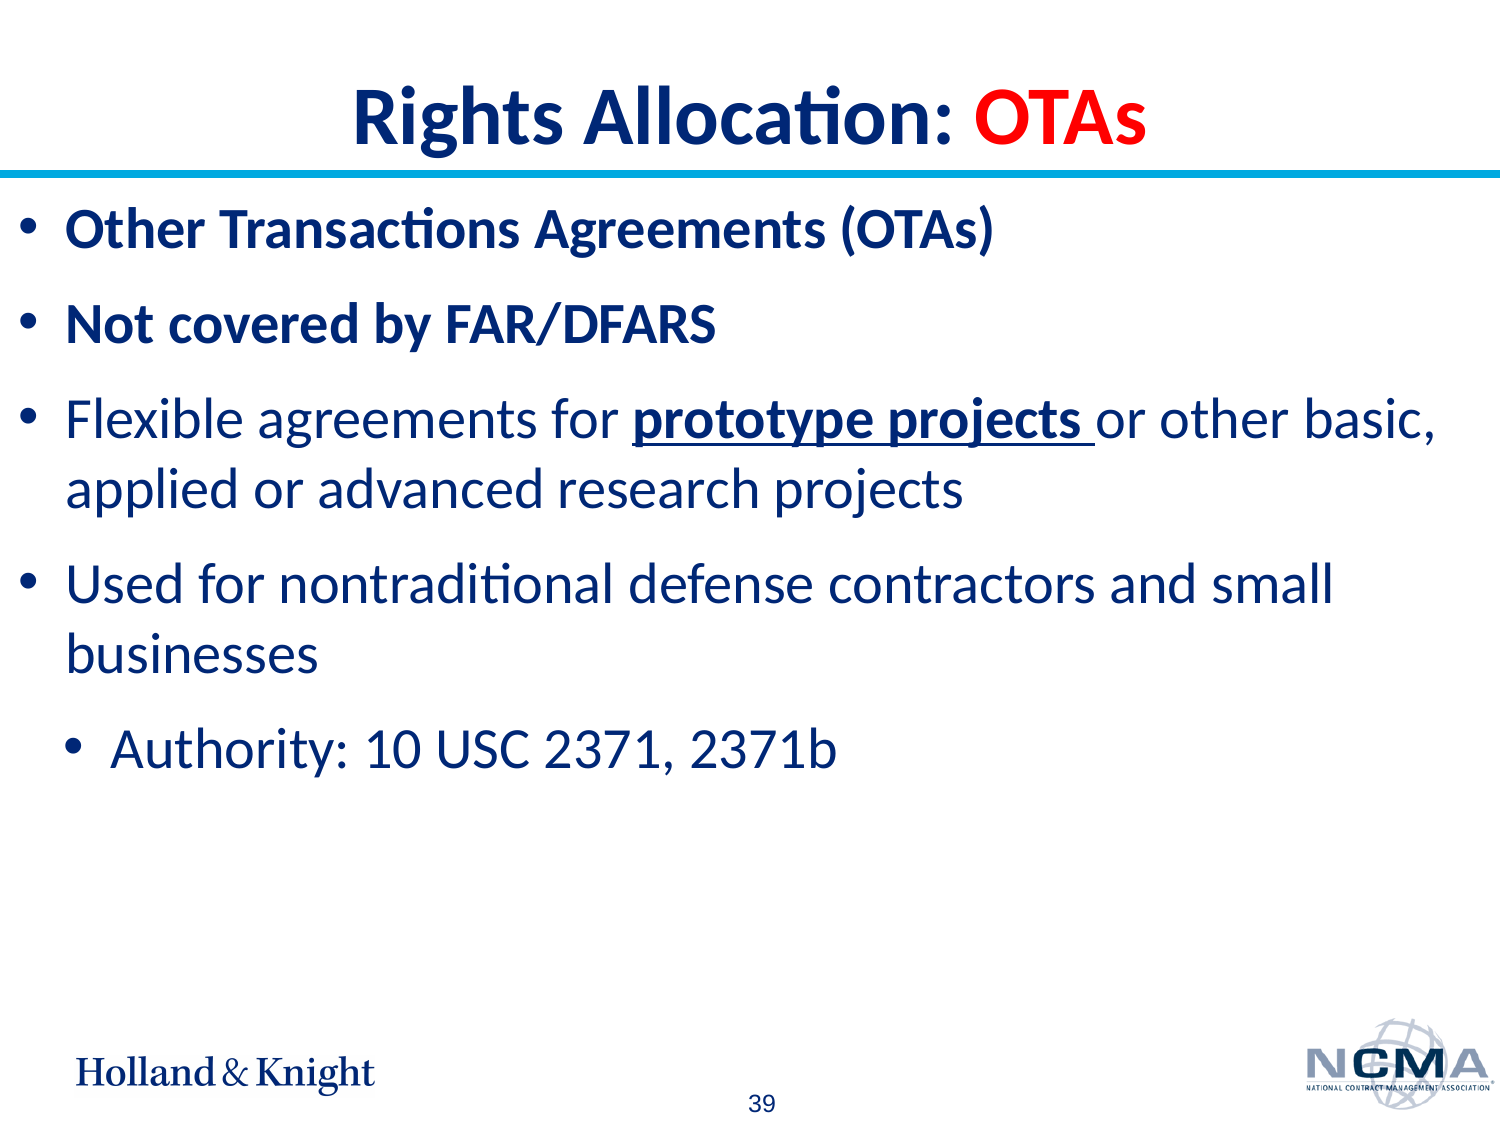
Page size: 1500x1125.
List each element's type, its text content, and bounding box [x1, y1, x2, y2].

picture [1300, 1003, 1500, 1125]
title Rights Allocation: OTAs [0, 20, 1500, 169]
picture [74, 1055, 375, 1098]
list Other Transactions Agreements (OTAs) Not covered by FAR/DFARS Flexible agreements for prototype projects or other basic, applied or advanced research projects Used for nontraditional defense contractors and small businesses Authority: 10 USC 2371, 2371b [18, 190, 1464, 1024]
slide_number 39 [634, 1084, 792, 1125]
